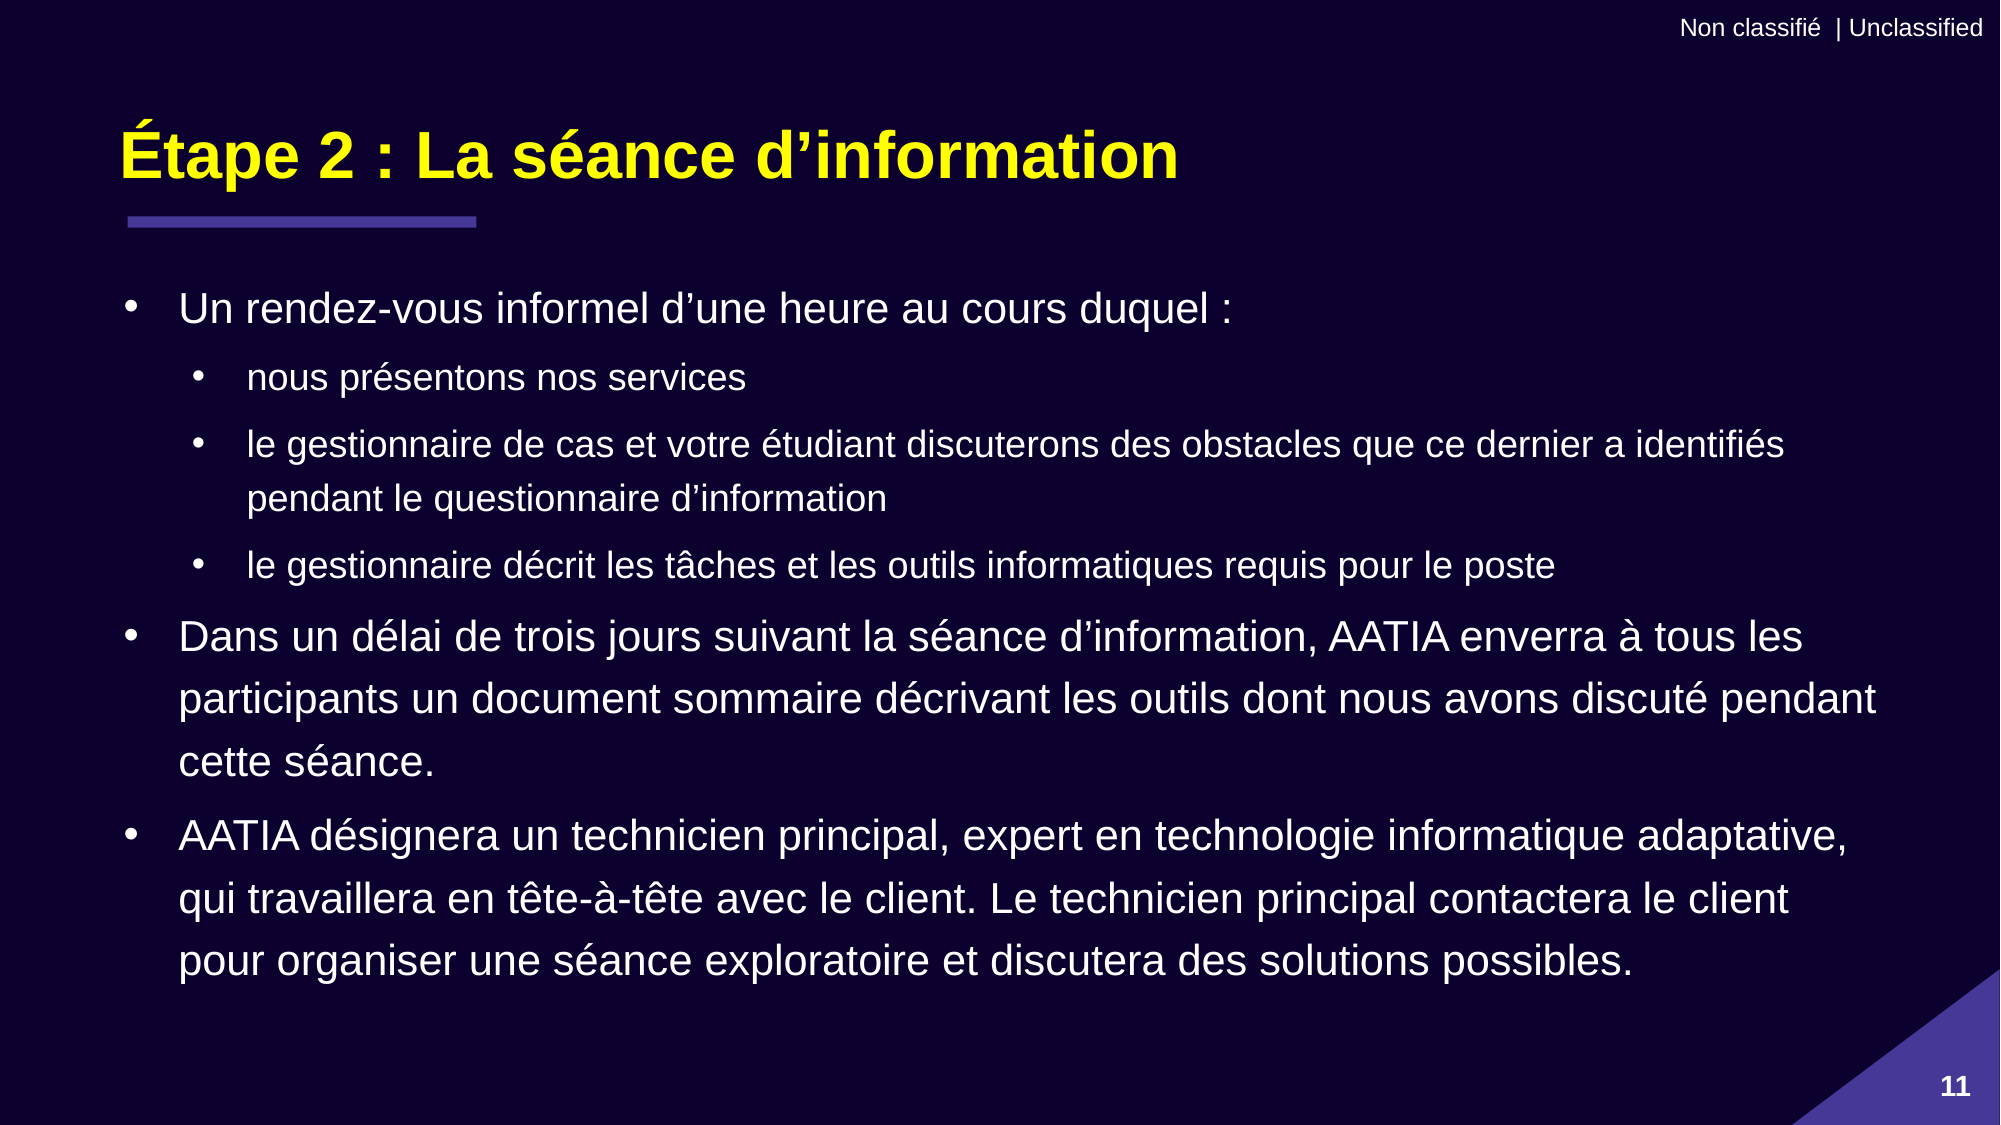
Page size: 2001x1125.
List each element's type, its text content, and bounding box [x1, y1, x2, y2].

title Étape 2 : La séance d’information [104, 59, 1571, 200]
list Un rendez-vous informel d’une heure au cours duquel : nous présentons nos services le gestionnaire de cas et votre étudiant discuterons des obstacles que ce dernier a identifiés pendant le questionnaire d’information le gestionnaire décrit les tâches et les outils informatiques requis pour le poste Dans un délai de trois jours suivant la séance d’information, AATIA enverra à tous les participants un document sommaire décrivant les outils dont nous avons discuté pendant cette séance. AATIA désignera un technicien principal, expert en technologie informatique adaptative, qui travaillera en tête-à-tête avec le client. Le technicien principal contactera le client pour organiser une séance exploratoire et discutera des solutions possibles. [108, 261, 1896, 1014]
